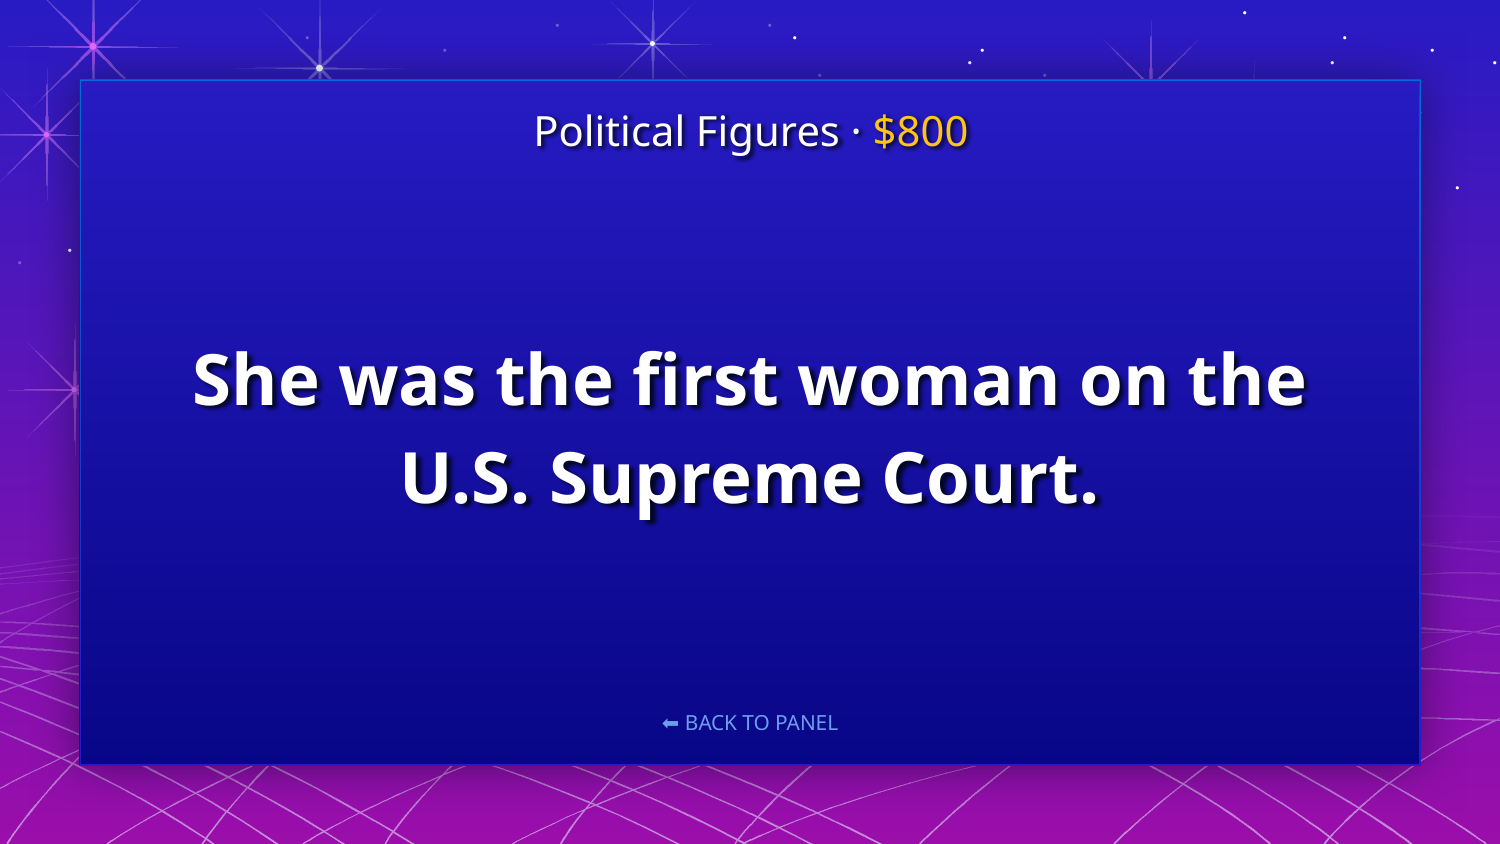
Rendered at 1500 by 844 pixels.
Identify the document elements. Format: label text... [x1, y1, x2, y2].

subtitle Political Figures · $800 [170, 105, 1332, 178]
title She was the first woman on the U.S. Supreme Court. [169, 158, 1331, 682]
